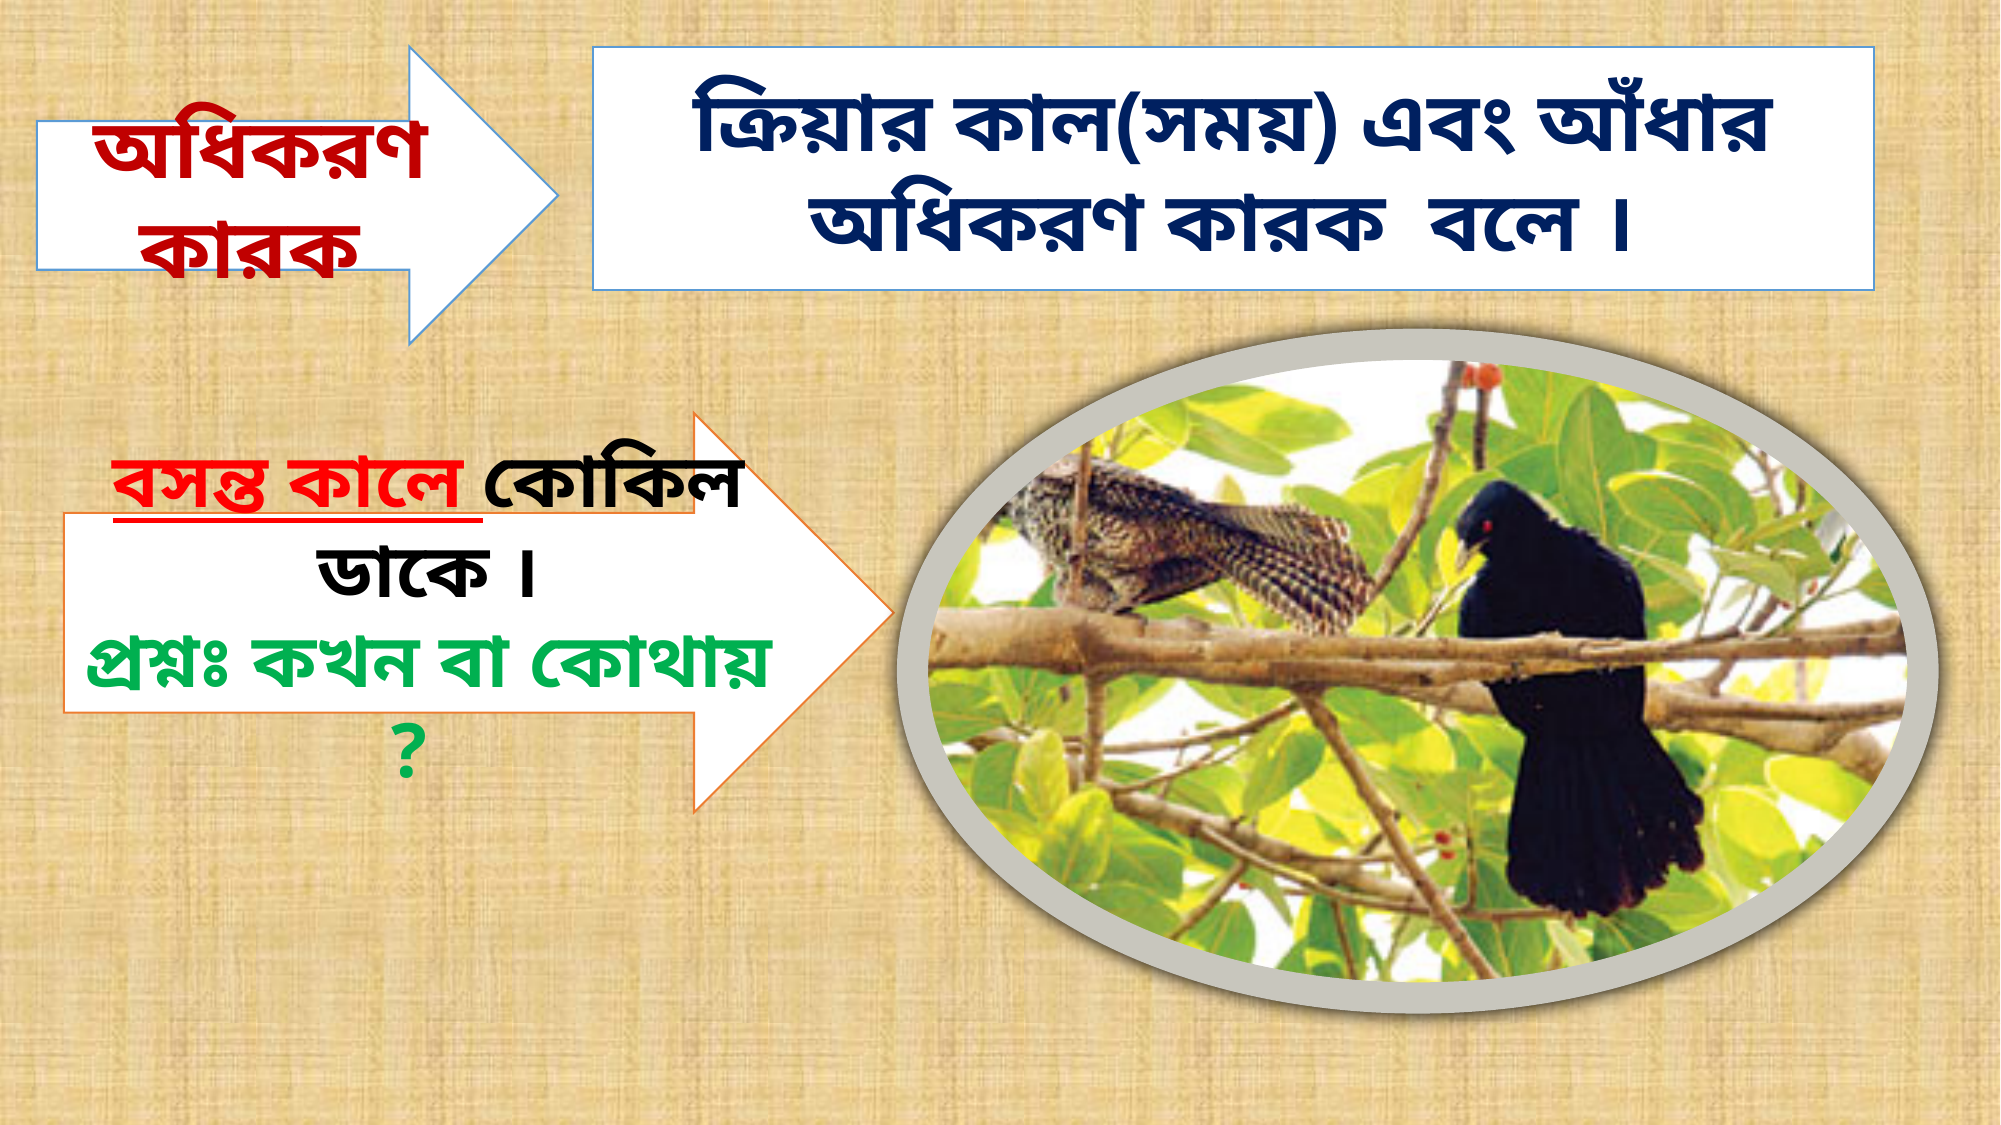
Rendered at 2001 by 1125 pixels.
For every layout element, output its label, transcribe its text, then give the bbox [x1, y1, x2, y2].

text_box ক্রিয়ার কাল(সময়) এবং আঁধার অধিকরণ কারক বলে । [592, 46, 1875, 291]
picture [0, 0, 2001, 1125]
text_box বসন্ত কালে কোকিল ডাকে । প্রশ্নঃ কখন বা কোথায় ? [62, 410, 890, 815]
text_box অধিকরণ কারক [35, 44, 560, 347]
